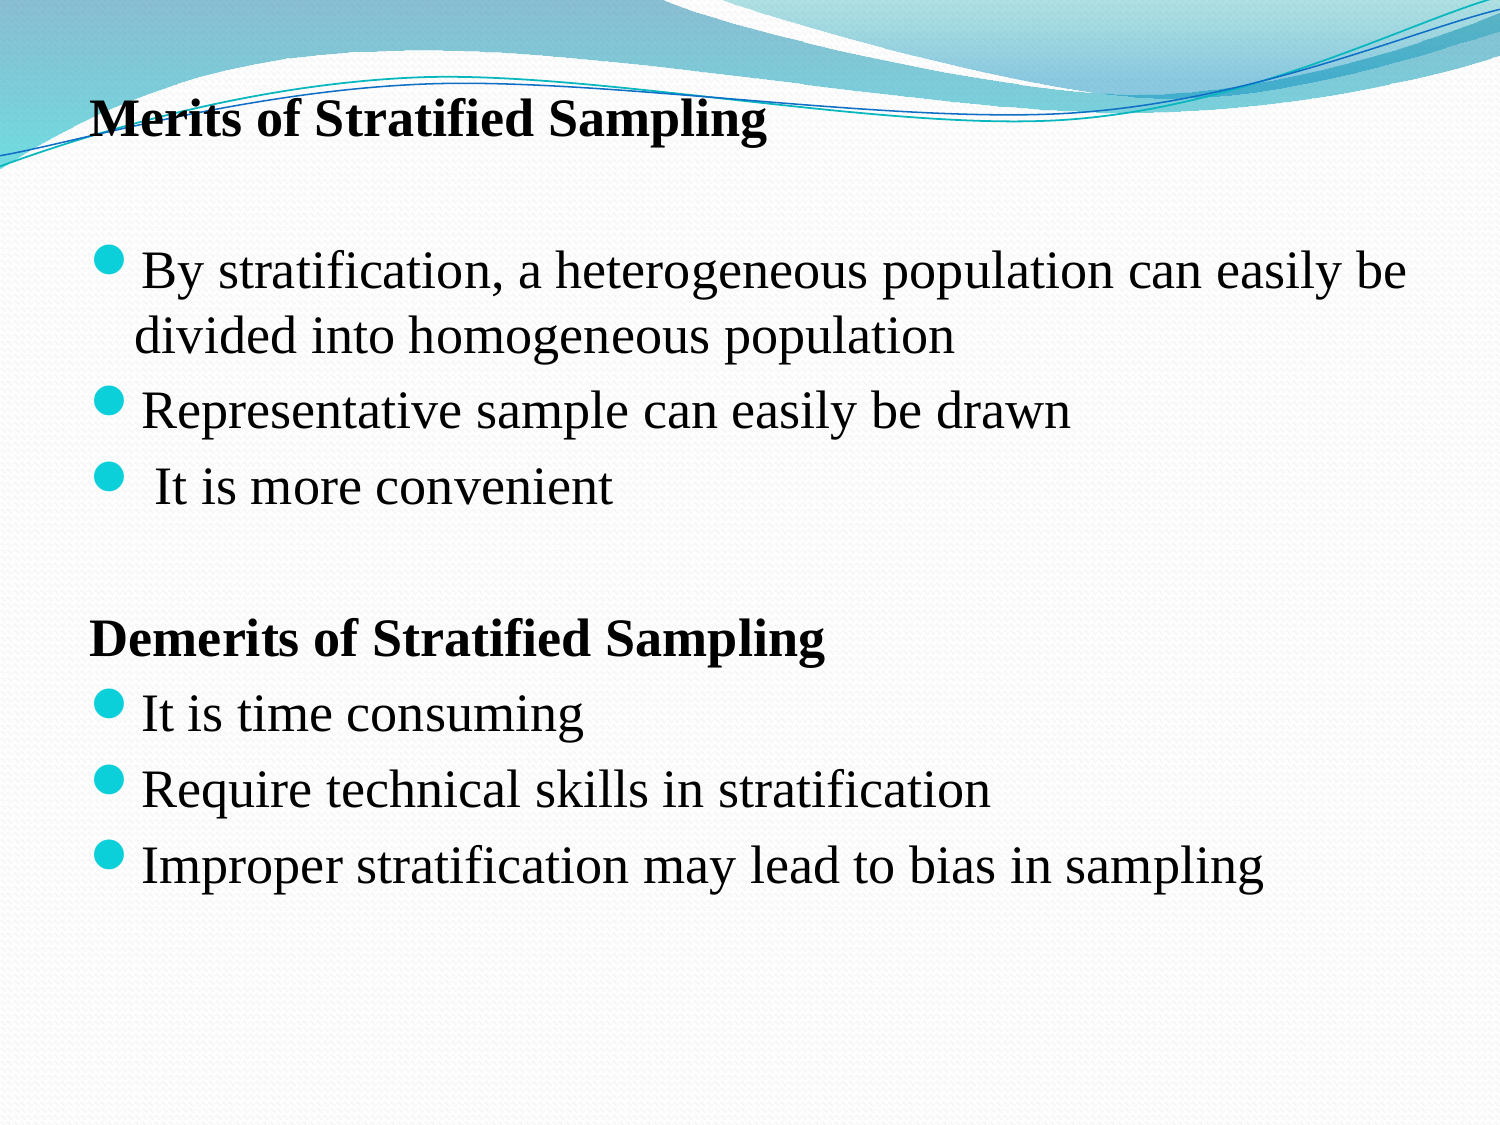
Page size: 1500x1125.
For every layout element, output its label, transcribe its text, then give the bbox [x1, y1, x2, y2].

list Merits of Stratified Sampling By stratification, a heterogeneous population can easily be divided into homogeneous population Representative sample can easily be drawn It is more convenient Demerits of Stratified Sampling It is time consuming Require technical skills in stratification Improper stratification may lead to bias in sampling [75, 75, 1425, 1038]
